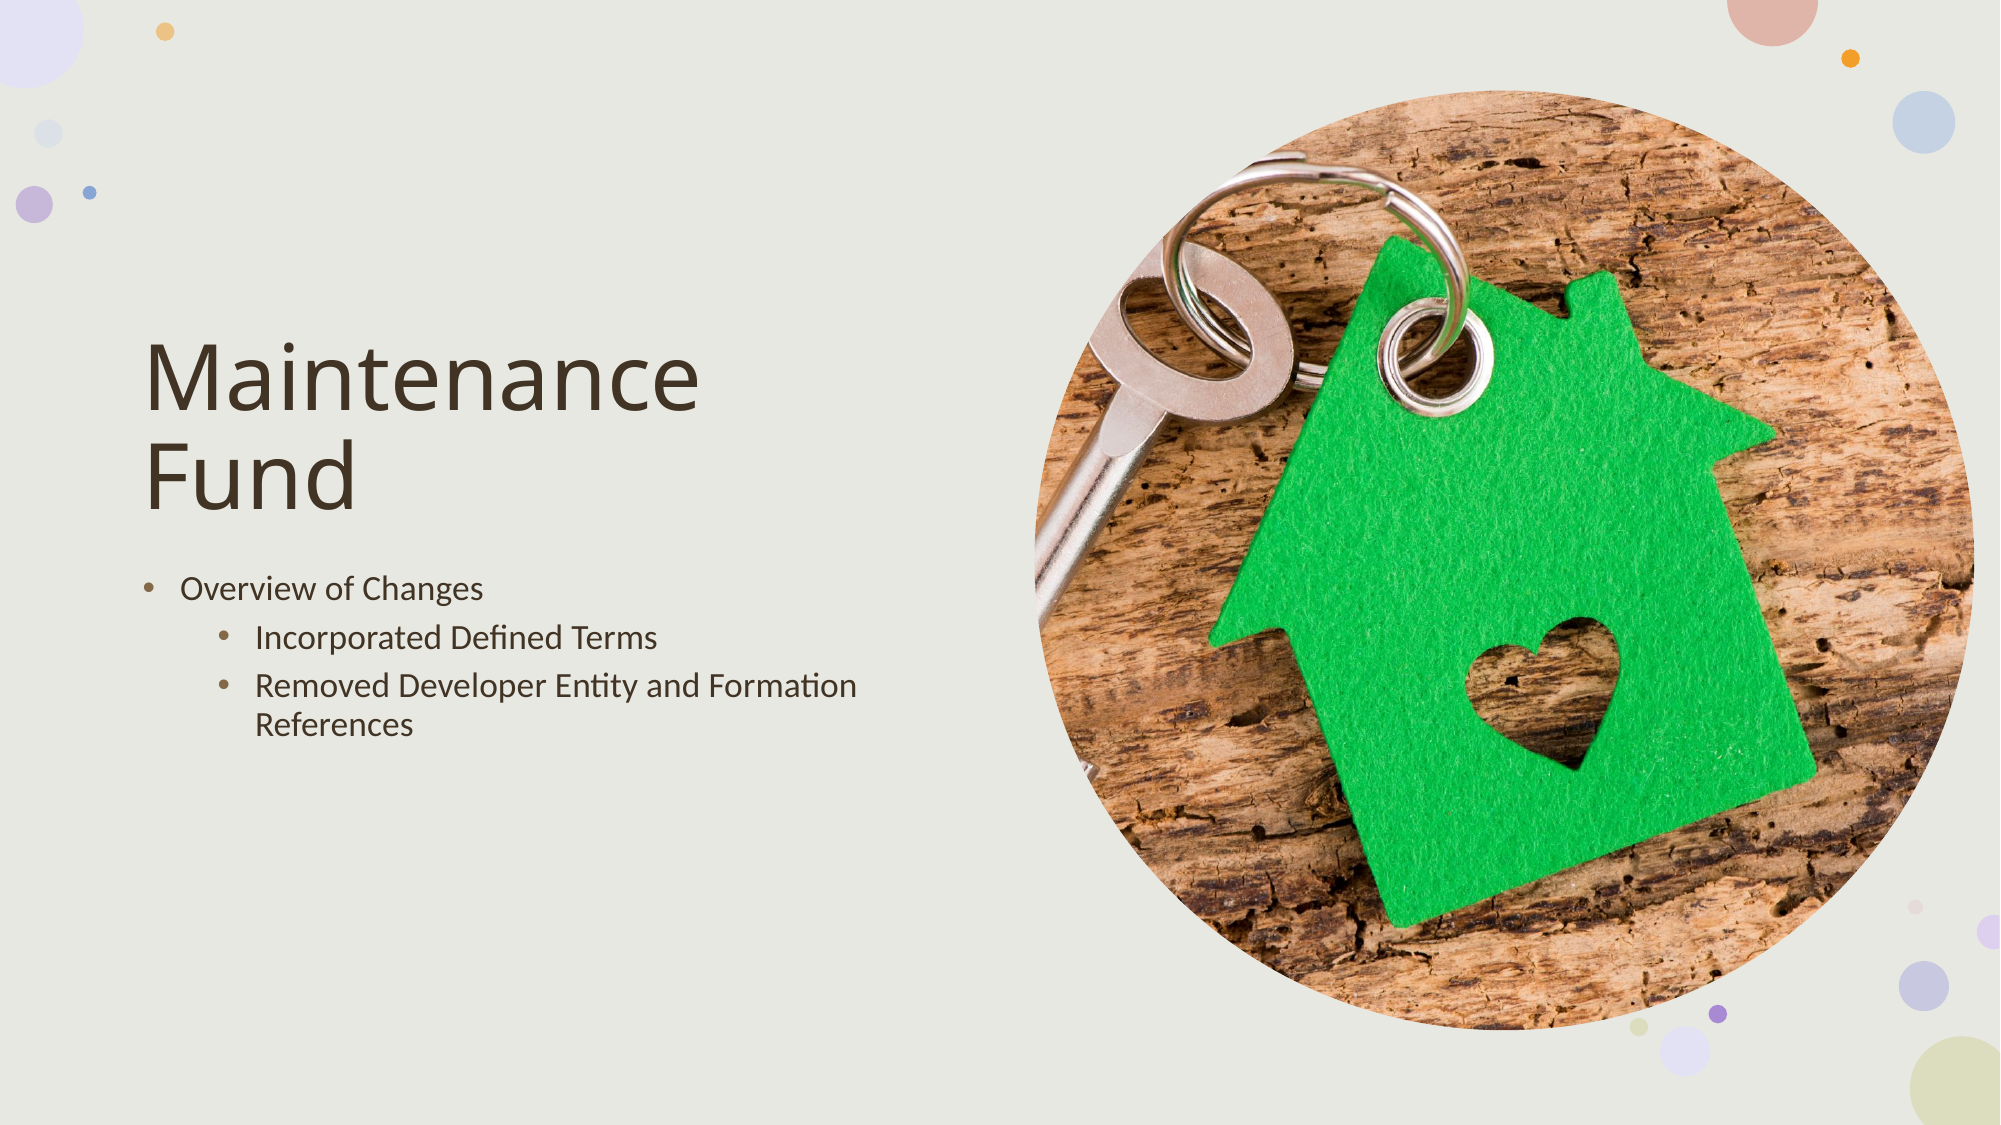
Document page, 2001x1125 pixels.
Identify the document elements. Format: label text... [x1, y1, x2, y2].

list Overview of Changes Incorporated Defined Terms Removed Developer Entity and Formation References [127, 562, 884, 1014]
title Maintenance Fund [127, 127, 884, 537]
picture [1034, 90, 1975, 1031]
